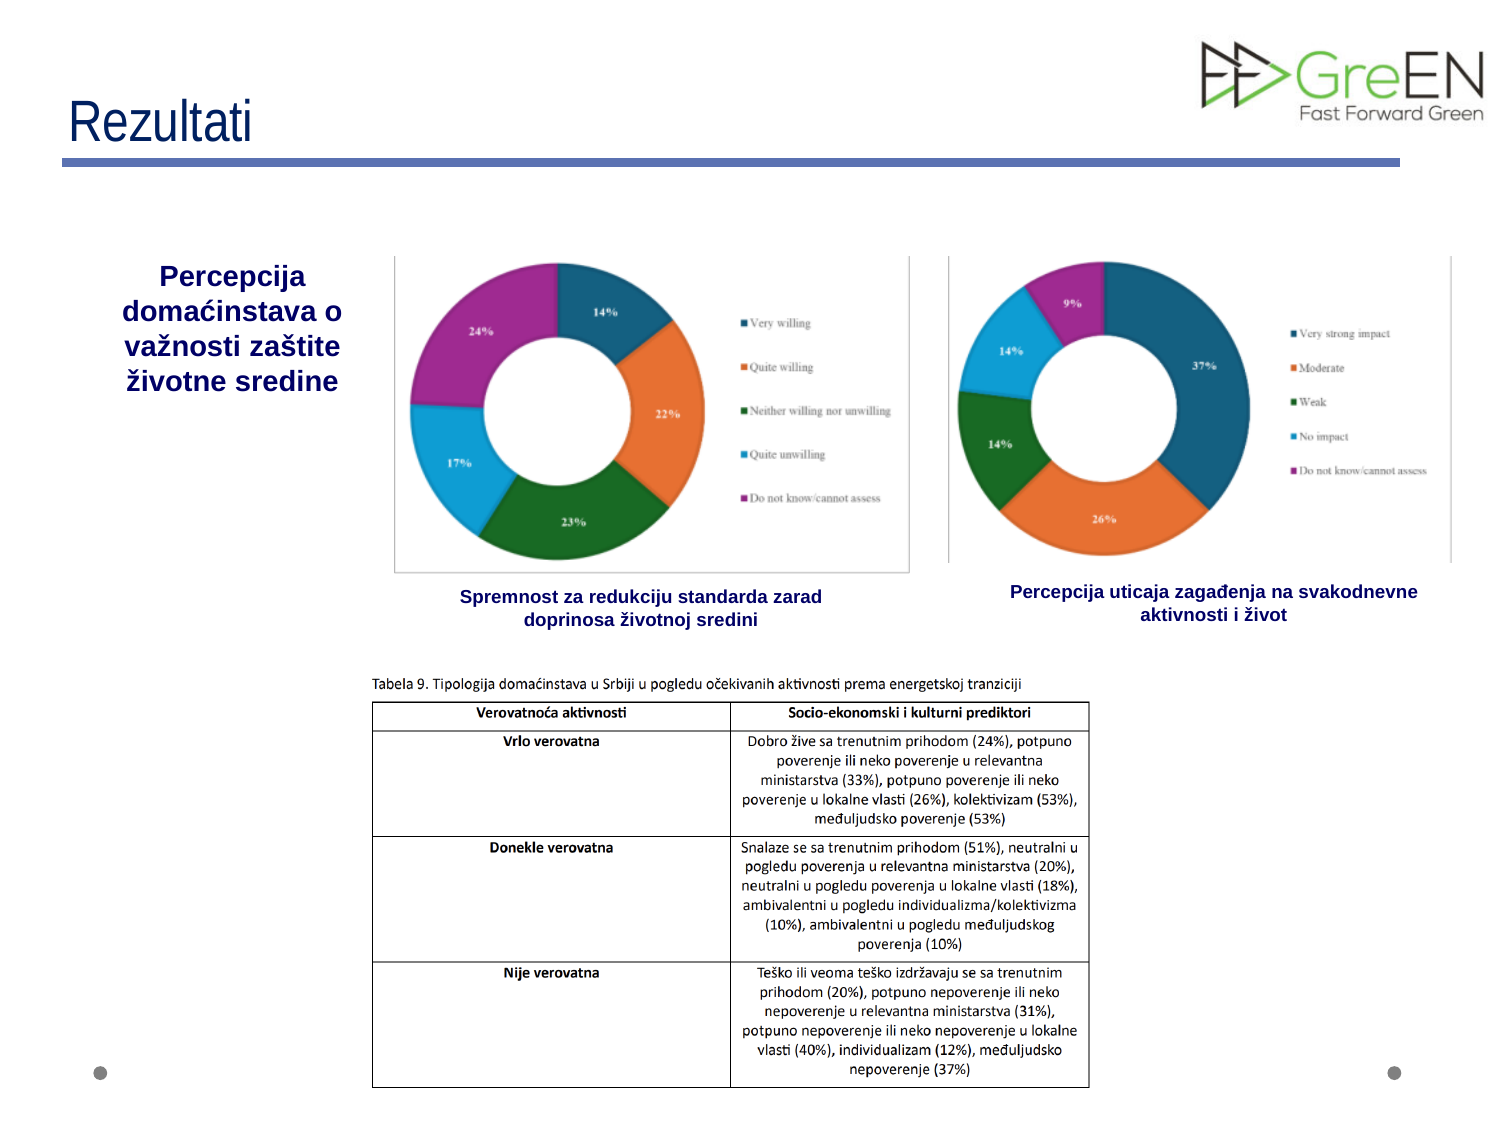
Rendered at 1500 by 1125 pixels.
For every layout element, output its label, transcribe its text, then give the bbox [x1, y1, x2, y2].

picture [389, 256, 922, 577]
text_box Spremnost za redukciju standarda zarad doprinosa životnoj sredini [419, 585, 863, 638]
picture [362, 675, 1100, 1096]
picture [1186, 34, 1500, 127]
picture [935, 256, 1457, 563]
text_box Percepcija domaćinstava o važnosti zaštite životne sredine [0, 273, 384, 405]
text_box Percepcija uticaja zagađenja na svakodnevne aktivnosti i život [954, 572, 1473, 633]
title Rezultati [53, 34, 1425, 161]
